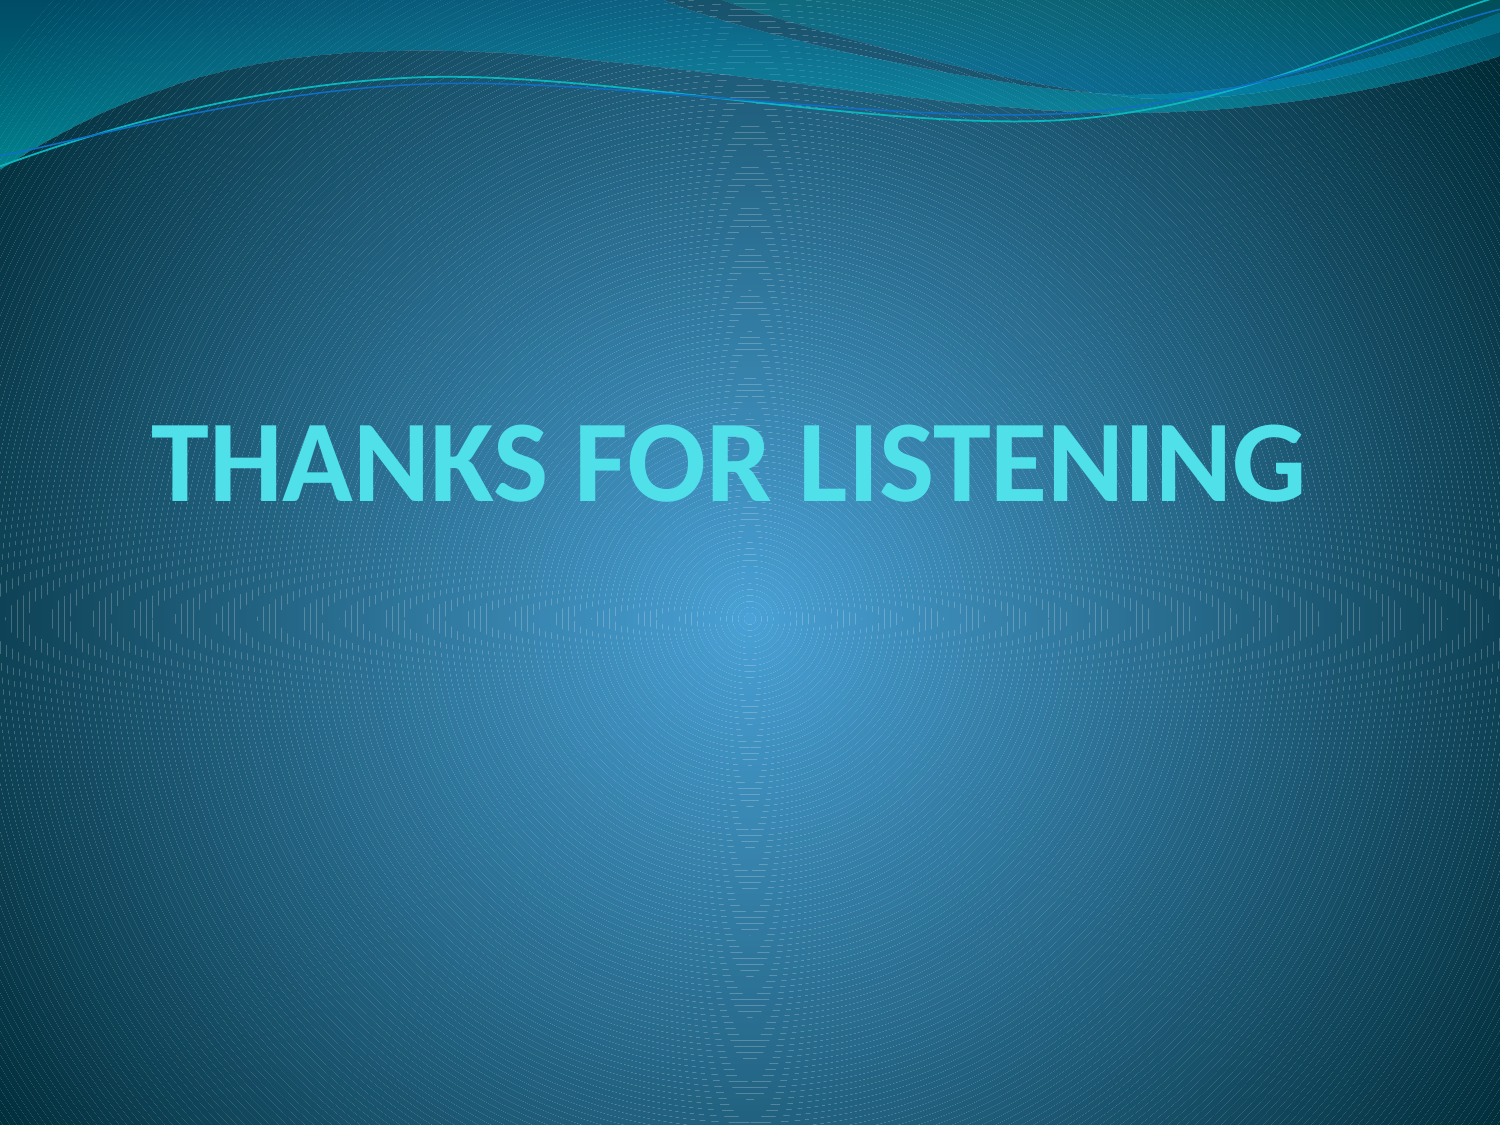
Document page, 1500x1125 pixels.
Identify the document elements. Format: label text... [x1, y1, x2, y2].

subtitle [87, 529, 1376, 818]
title THANKS FOR LISTENING [87, 224, 1376, 525]
